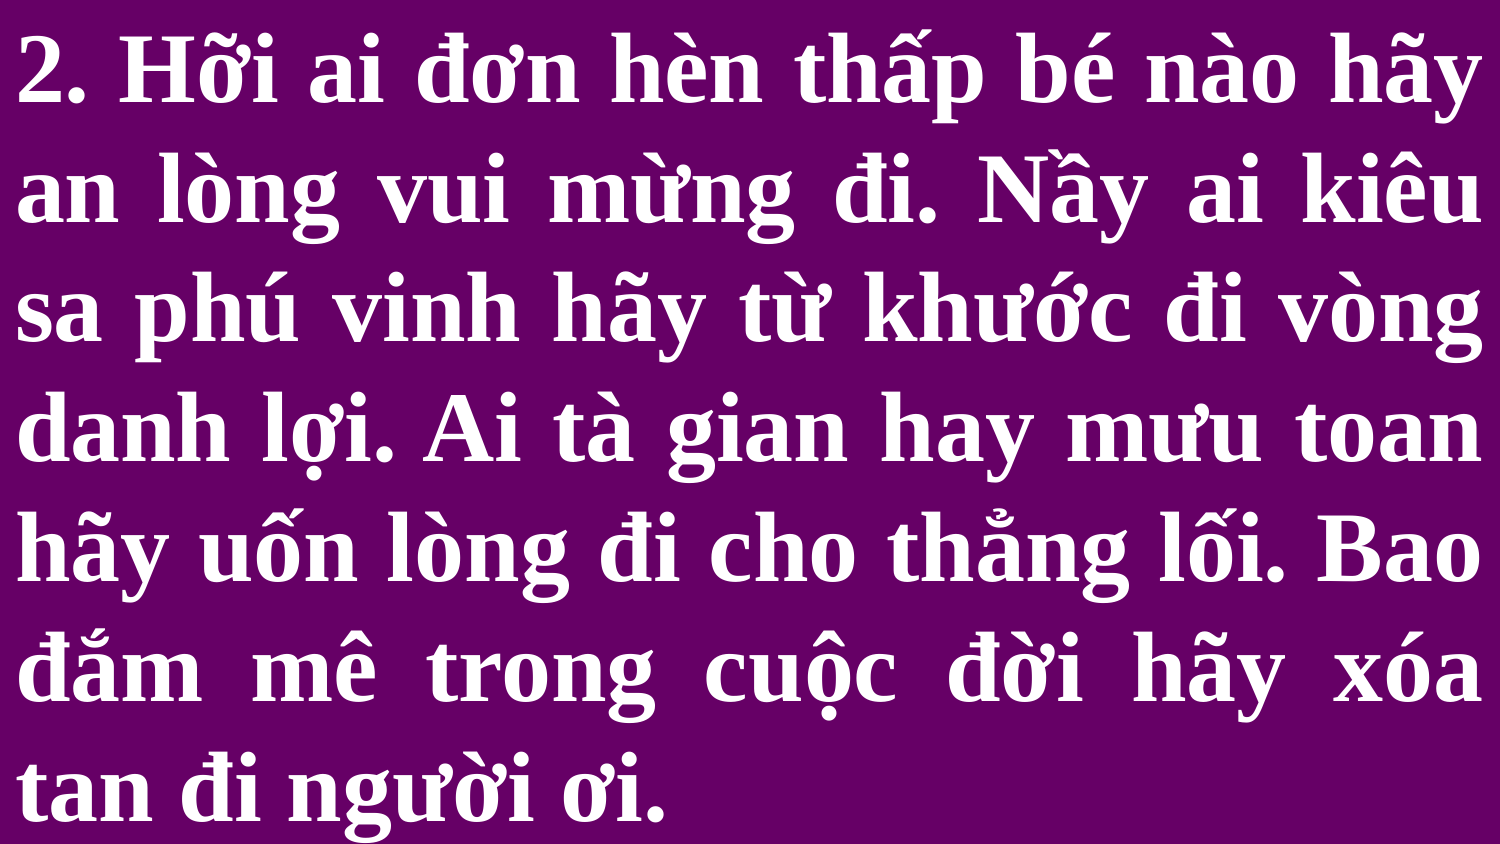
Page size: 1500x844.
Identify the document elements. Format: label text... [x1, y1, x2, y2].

title 2. Hỡi ai đơn hèn thấp bé nào hãy an lòng vui mừng đi. Nầy ai kiêu sa phú vinh hãy từ khước đi vòng danh lợi. Ai tà gian hay mưu toan hãy uốn lòng đi cho thẳng lối. Bao đắm mê trong cuộc đời hãy xóa tan đi người ơi. [0, 0, 1500, 844]
